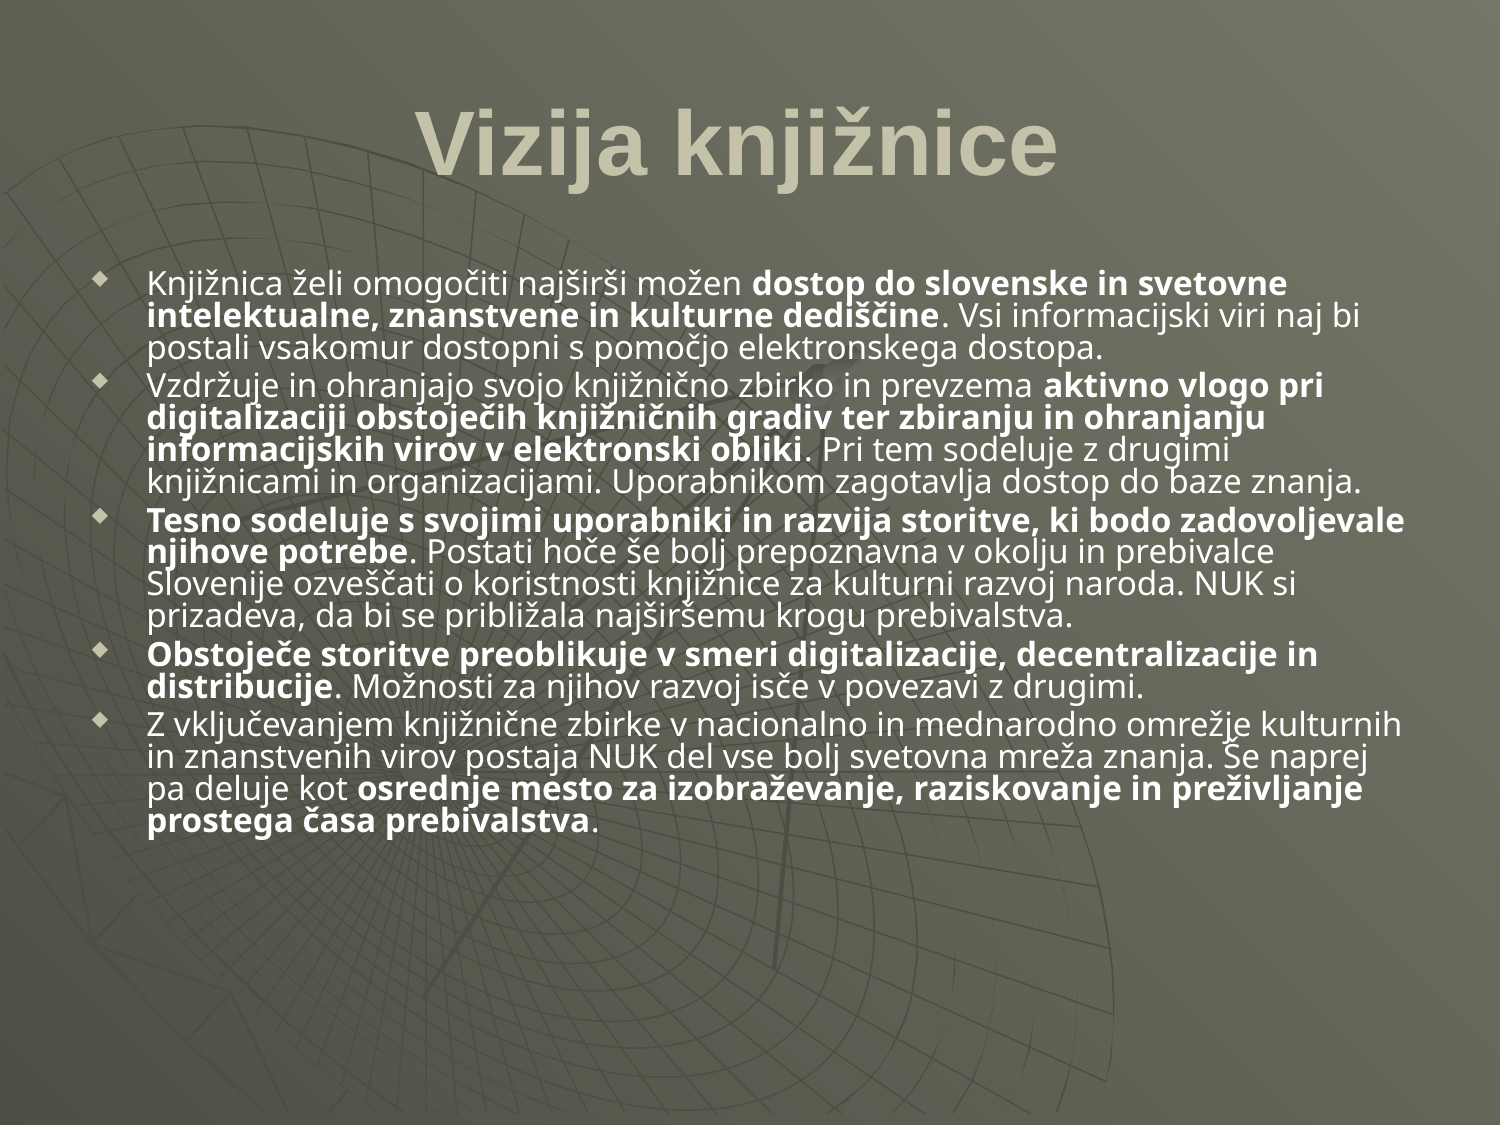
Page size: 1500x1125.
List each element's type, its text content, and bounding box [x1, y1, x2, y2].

title Vizija knjižnice [75, 45, 1425, 233]
list Knjižnica želi omogočiti najširši možen dostop do slovenske in svetovne intelektualne, znanstvene in kulturne dediščine. Vsi informacijski viri naj bi postali vsakomur dostopni s pomočjo elektronskega dostopa. Vzdržuje in ohranjajo svojo knjižnično zbirko in prevzema aktivno vlogo pri digitalizaciji obstoječih knjižničnih gradiv ter zbiranju in ohranjanju informacijskih virov v elektronski obliki. Pri tem sodeluje z drugimi knjižnicami in organizacijami. Uporabnikom zagotavlja dostop do baze znanja. Tesno sodeluje s svojimi uporabniki in razvija storitve, ki bodo zadovoljevale njihove potrebe. Postati hoče še bolj prepoznavna v okolju in prebivalce Slovenije ozveščati o koristnosti knjižnice za kulturni razvoj naroda. NUK si prizadeva, da bi se približala najširšemu krogu prebivalstva. Obstoječe storitve preoblikuje v smeri digitalizacije, decentralizacije in distribucije. Možnosti za njihov razvoj isče v povezavi z drugimi. Z vključevanjem knjižnične zbirke v nacionalno in mednarodno omrežje kulturnih in znanstvenih virov postaja NUK del vse bolj svetovna mreža znanja. Še naprej pa deluje kot osrednje mesto za izobraževanje, raziskovanje in preživljanje prostega časa prebivalstva. [75, 262, 1425, 1006]
